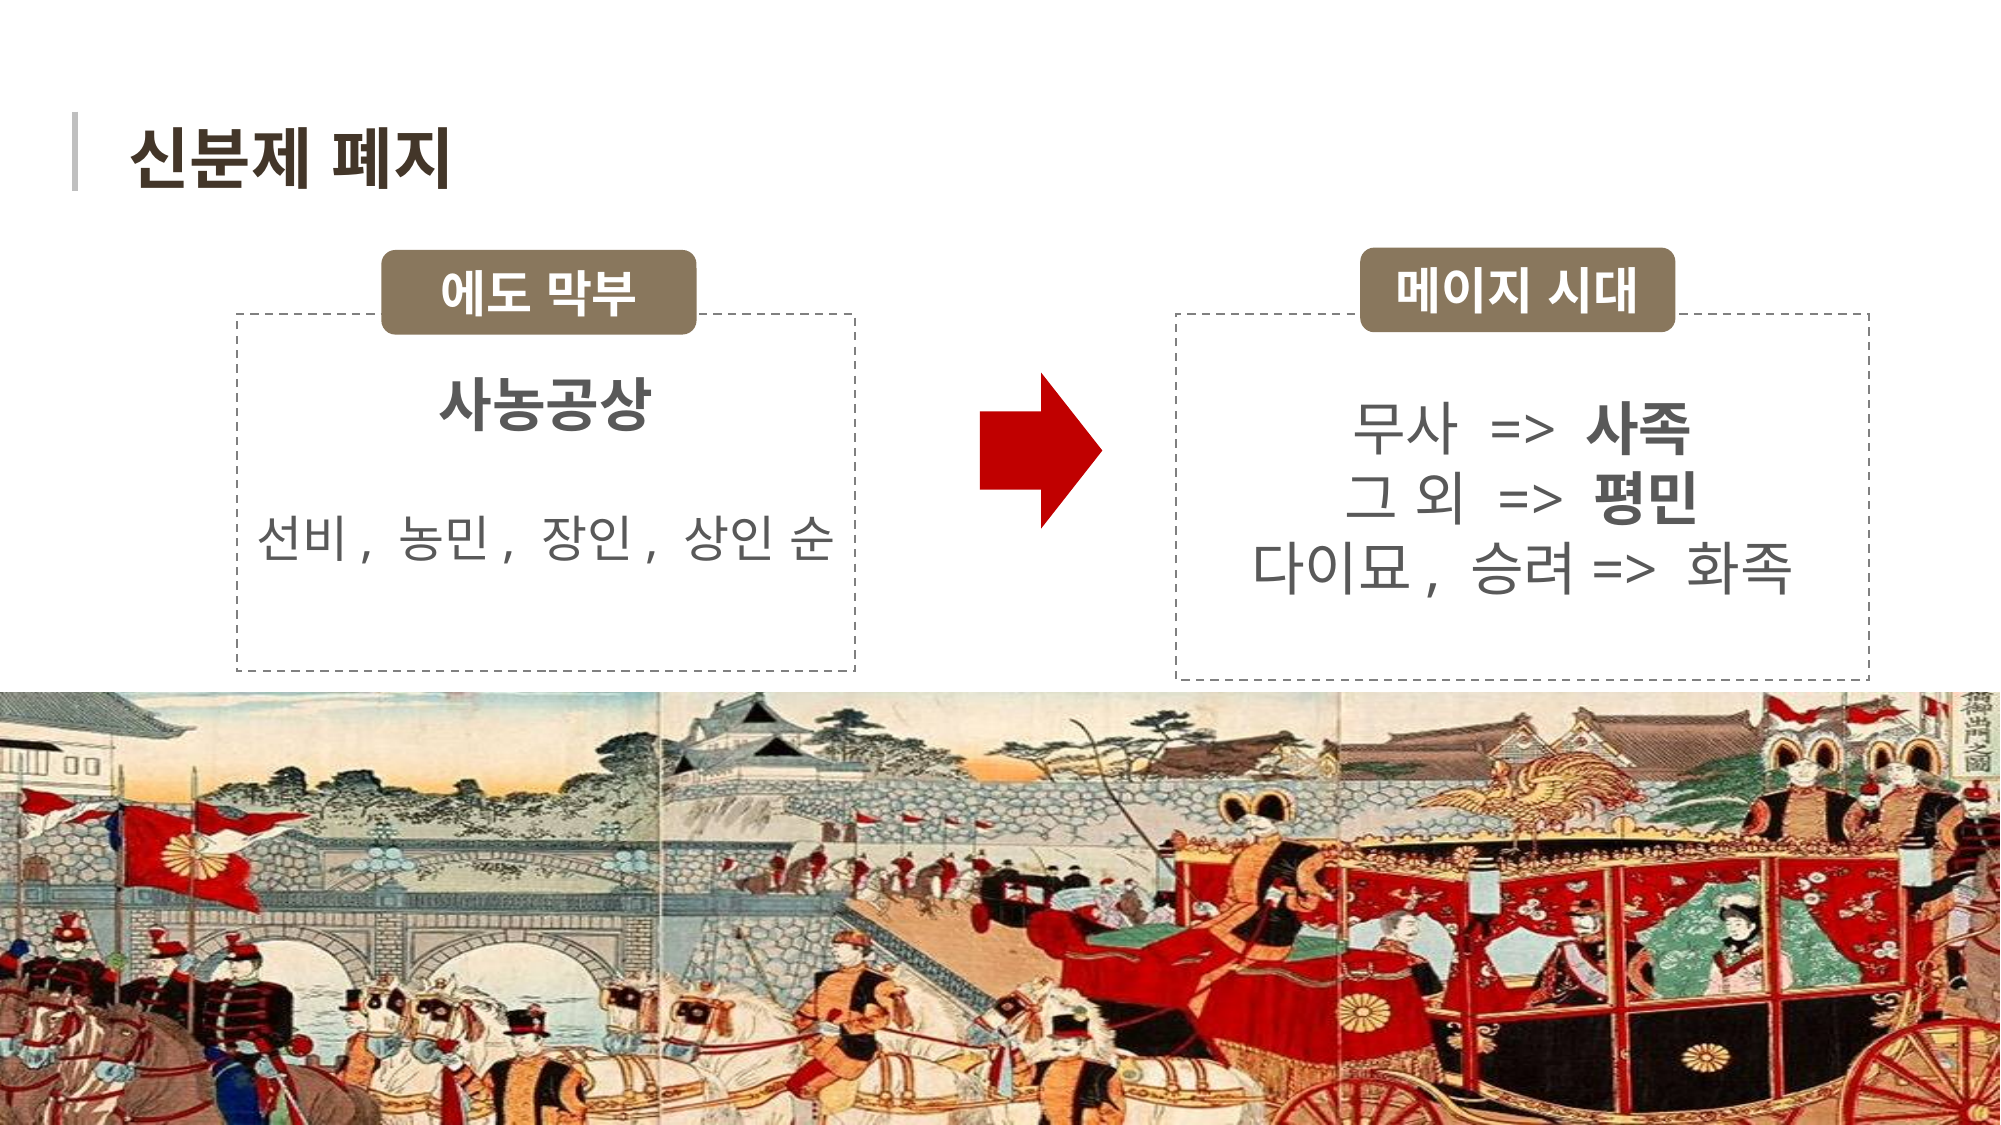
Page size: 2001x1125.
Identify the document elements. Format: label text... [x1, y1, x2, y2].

text_box [978, 369, 1104, 532]
text_box 신분제 폐지 [113, 109, 1062, 204]
text_box 사농공상 선비, 농민, 장인, 상인 순 [236, 313, 856, 672]
text_box 에도 막부 [380, 248, 698, 336]
text_box 무사 => 사족 그 외 => 평민 다이묘, 승려=> 화족 [1175, 313, 1870, 681]
picture [0, 692, 2000, 1125]
text_box 메이지 시대 [1359, 246, 1677, 334]
